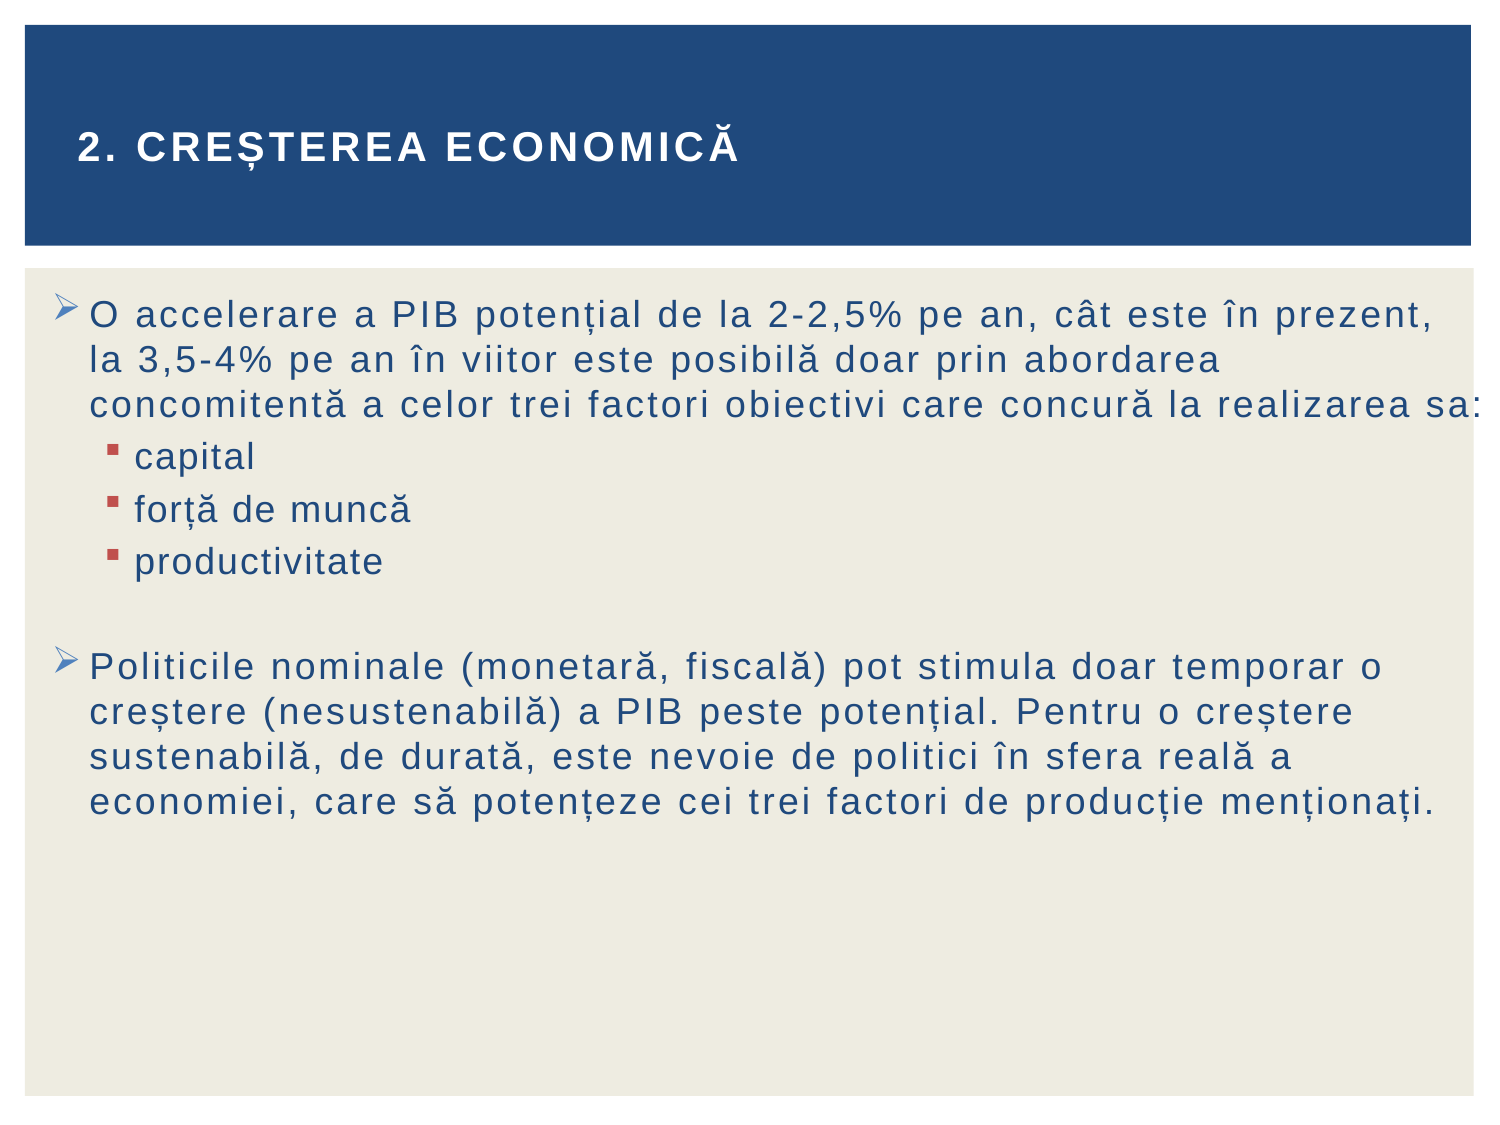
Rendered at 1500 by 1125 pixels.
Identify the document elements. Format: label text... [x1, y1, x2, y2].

list O accelerare a PIB potențial de la 2-2,5% pe an, cât este în prezent, la 3,5-4% pe an în viitor este posibilă doar prin abordarea concomitentă a celor trei factori obiectivi care concură la realizarea sa: capital forță de muncă productivitate Politicile nominale (monetară, fiscală) pot stimula doar temporar o creștere (nesustenabilă) a PIB peste potențial. Pentru o creștere sustenabilă, de durată, este nevoie de politici în sfera reală a economiei, care să potențeze cei trei factori de producție menționați. [29, 281, 1500, 1083]
title 2. CREȘTEREA ECONOMICĂ [62, 58, 1438, 232]
